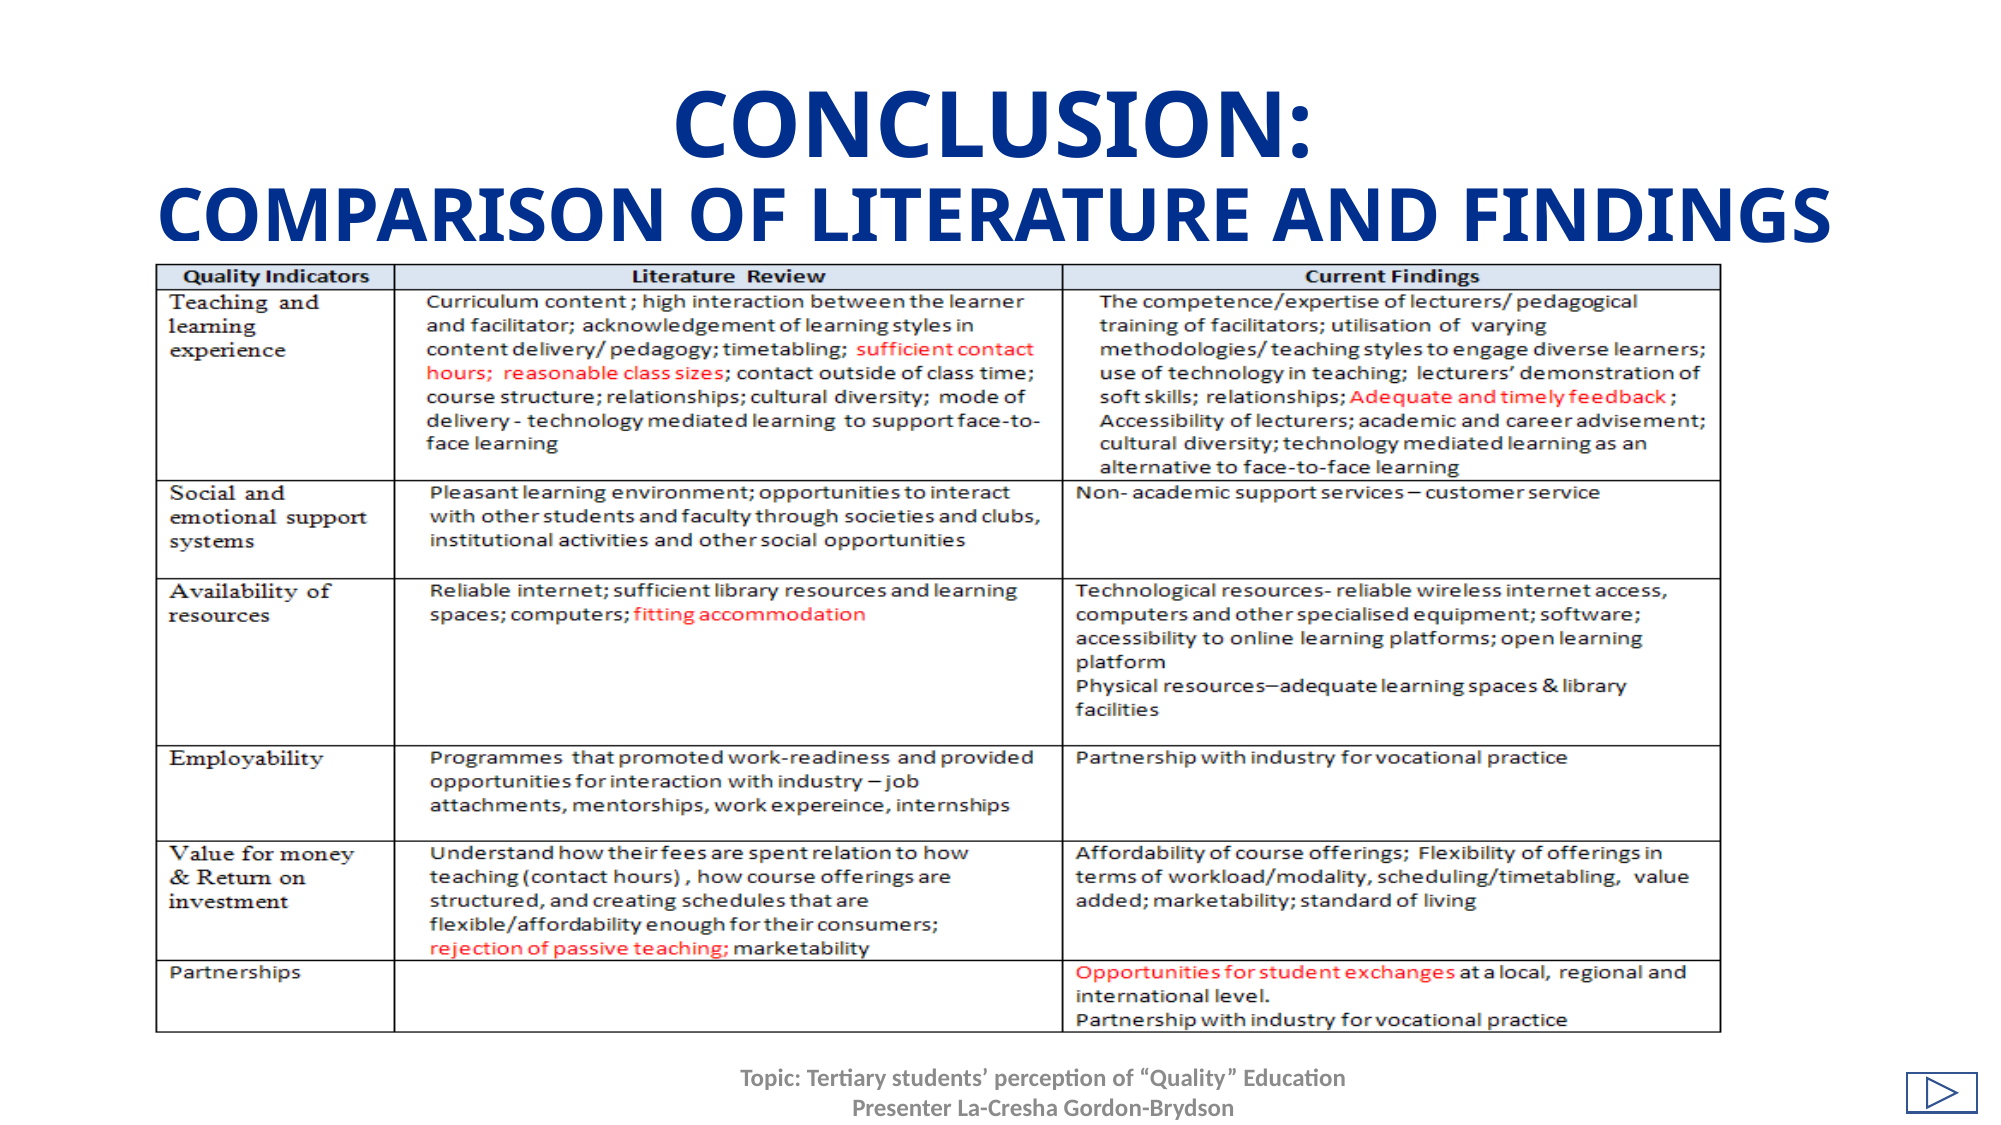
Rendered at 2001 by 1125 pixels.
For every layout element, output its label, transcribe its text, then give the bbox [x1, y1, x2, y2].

title CONCLUSION: COMPARISON OF LITERATURE AND FINDINGS [40, 59, 1970, 278]
text_box [1906, 1072, 1978, 1114]
footer Topic: Tertiary students’ perception of “Quality” Education Presenter La-Cresha Gordon-Brydson [706, 1061, 1382, 1122]
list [137, 241, 1747, 1058]
